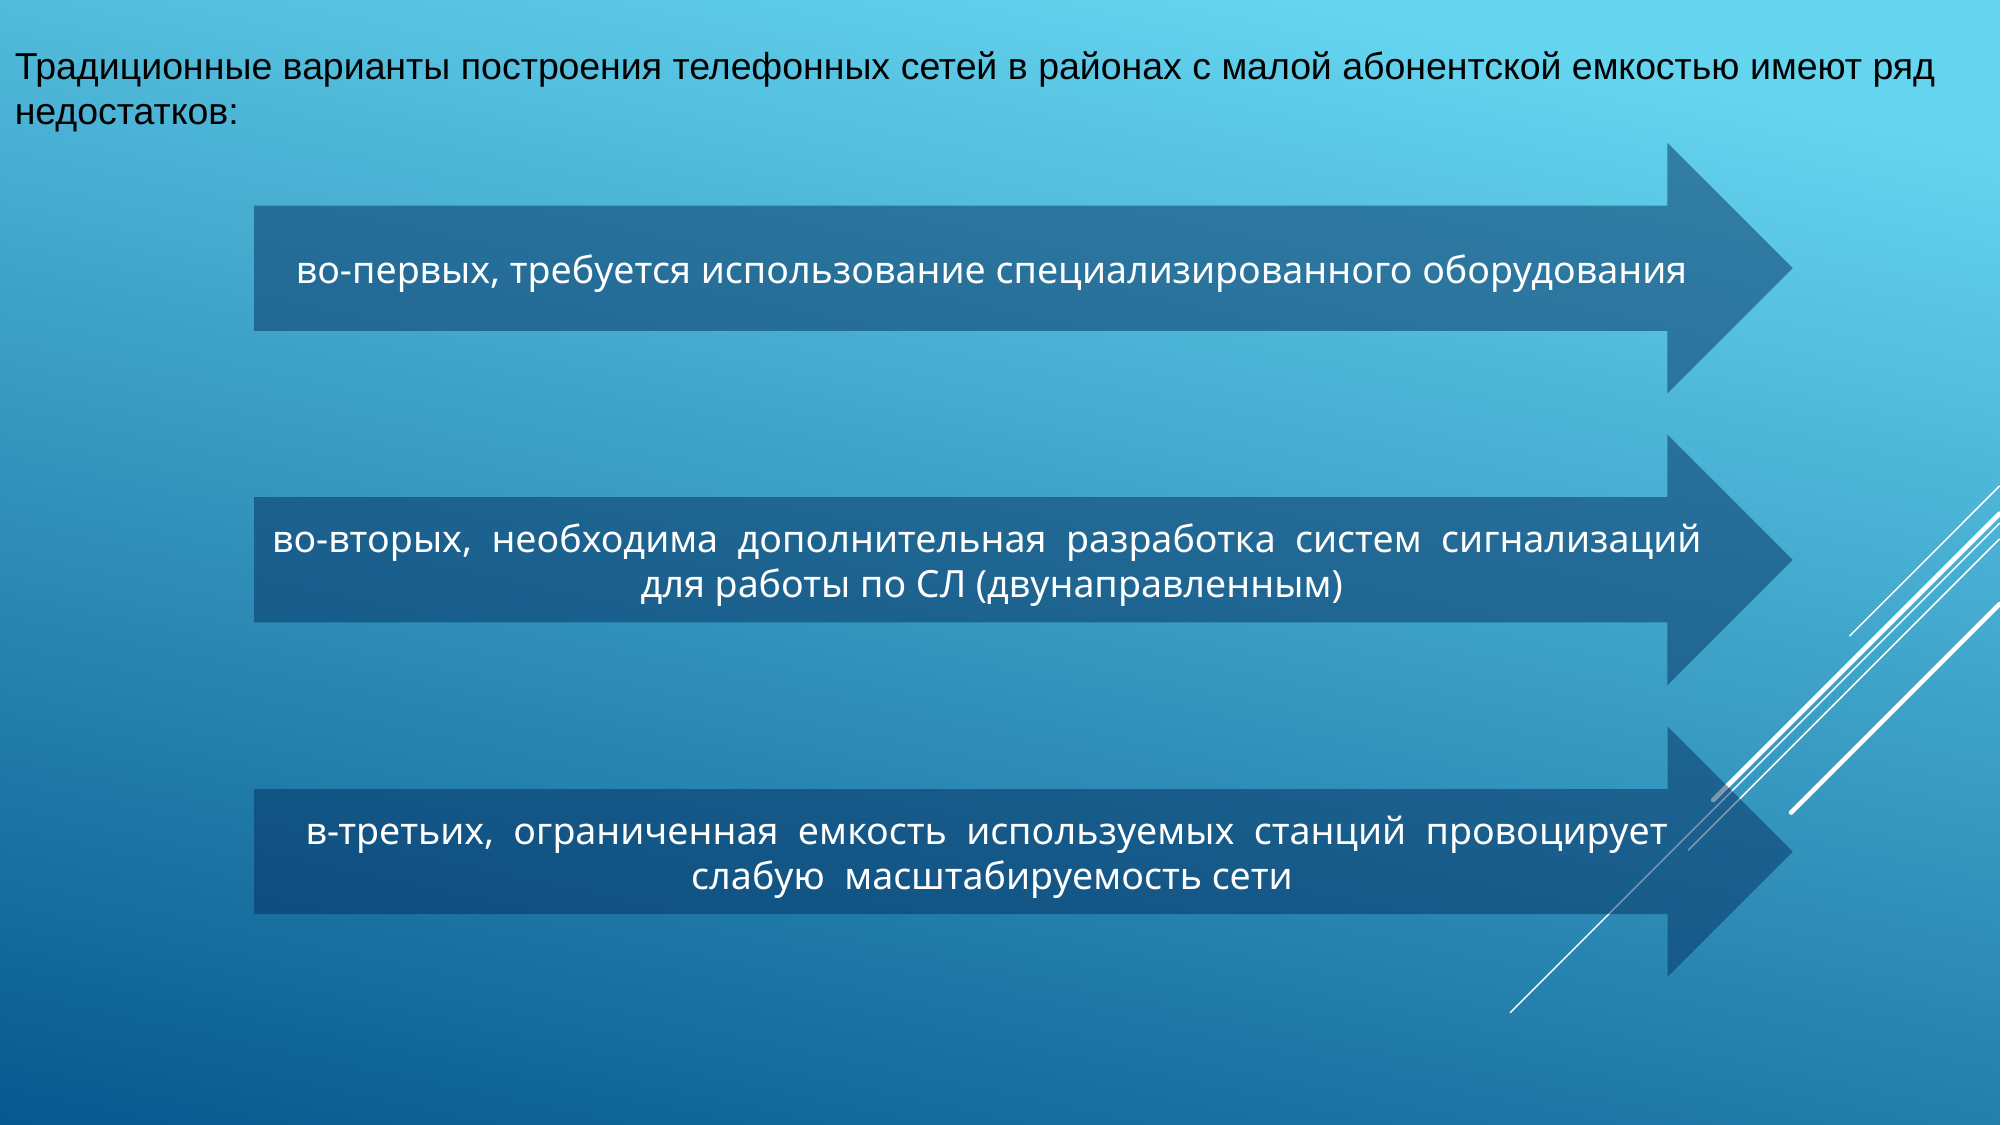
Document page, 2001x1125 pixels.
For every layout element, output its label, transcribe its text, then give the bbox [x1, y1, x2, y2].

text_box во-вторых, необходима дополнительная разработка систем сигнализаций для работы по СЛ (двунаправленным) [254, 434, 1793, 686]
text_box Традиционные варианты построения телефонных сетей в районах с малой абонентской емкостью имеют ряд недостатков: [0, 34, 2000, 140]
text_box в-третьих, ограниченная емкость используемых станций провоцирует слабую масштабируемость сети [254, 726, 1793, 977]
text_box во-первых, требуется использование специализированного оборудования [254, 142, 1793, 394]
